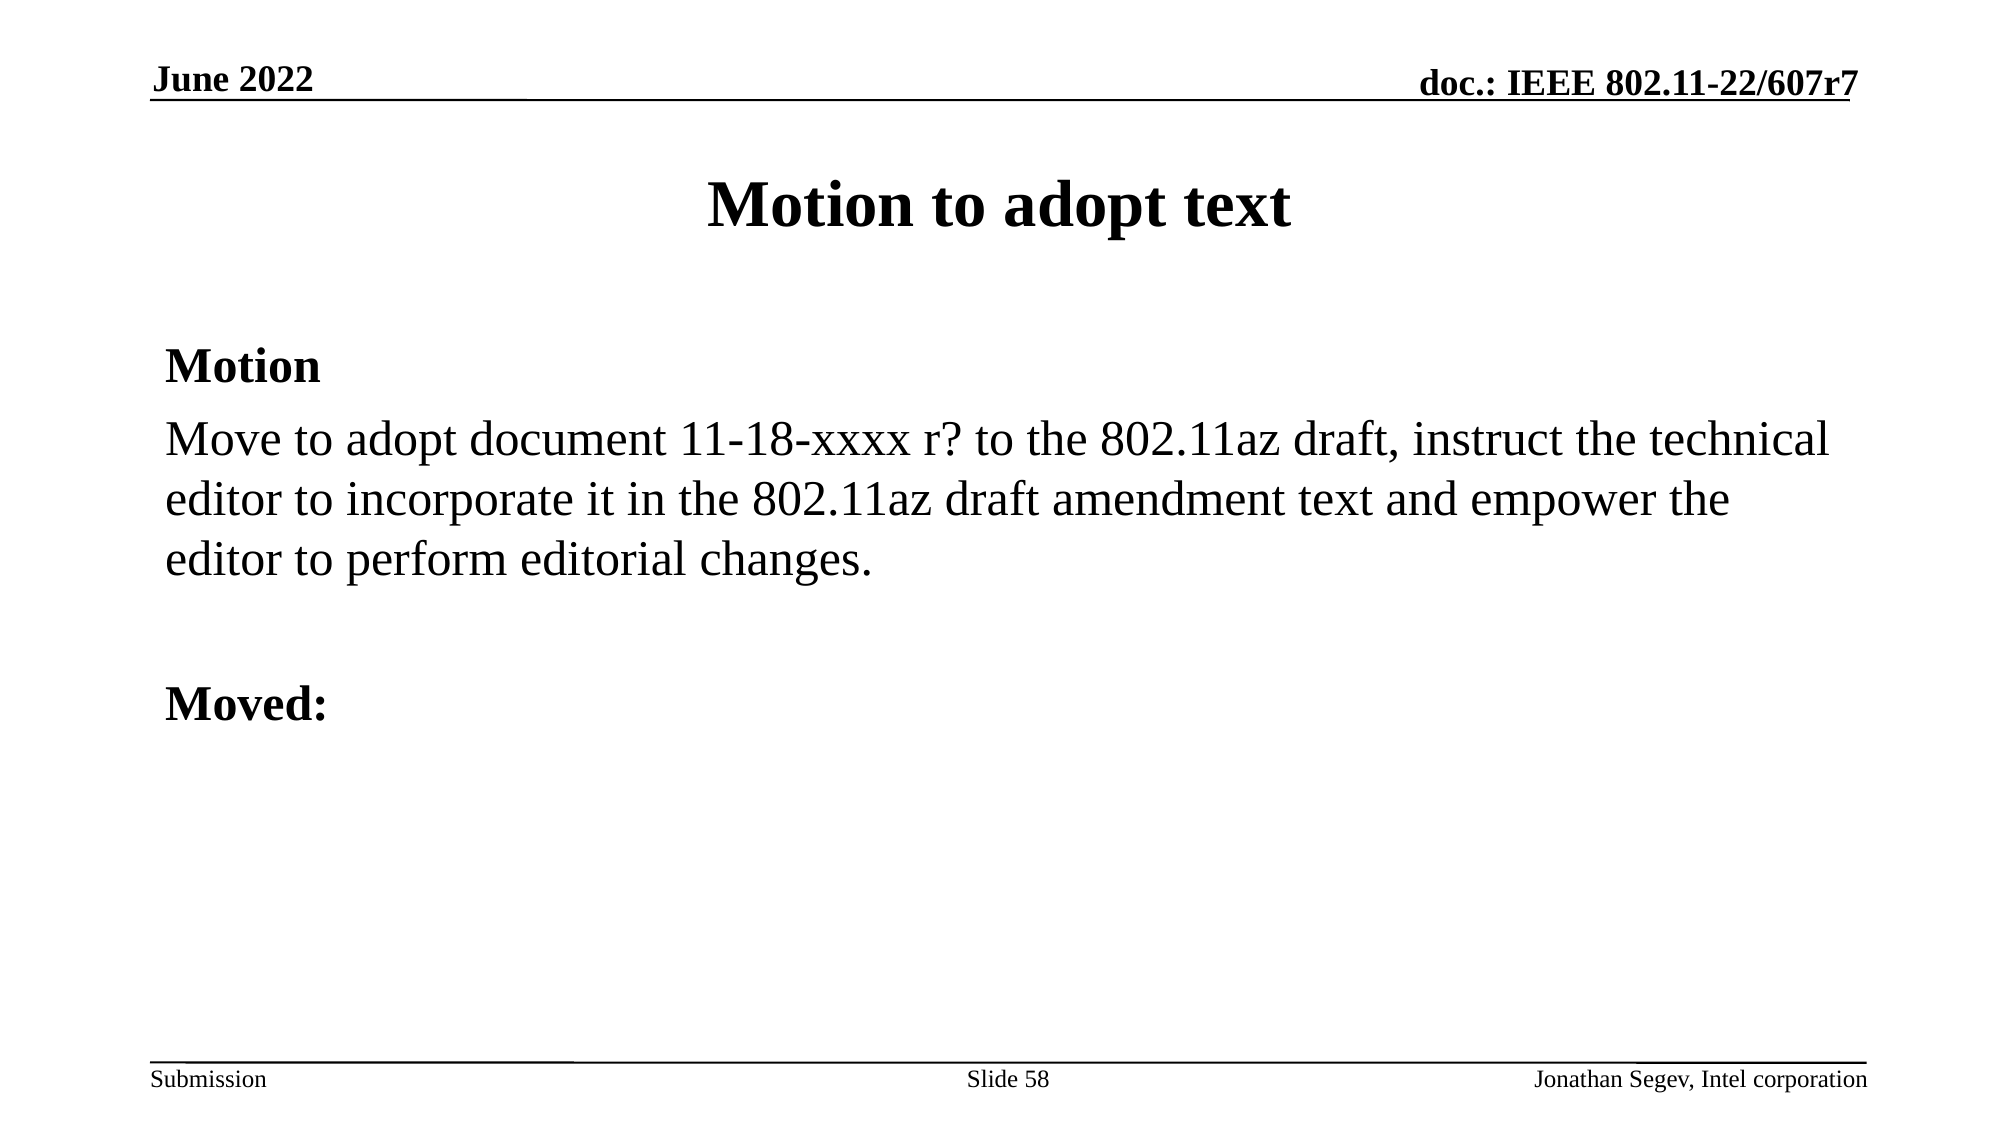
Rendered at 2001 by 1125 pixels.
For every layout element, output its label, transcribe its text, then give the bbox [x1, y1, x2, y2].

title Motion to adopt text [149, 112, 1850, 288]
list Motion Move to adopt document 11-18-xxxx r? to the 802.11az draft, instruct the technical editor to incorporate it in the 802.11az draft amendment text and empower the editor to perform editorial changes. Moved: [149, 324, 1850, 1000]
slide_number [152, 54, 563, 100]
slide_number Slide 58 [950, 1061, 1067, 1123]
footer Jonathan Segev, Intel corporation [1171, 1061, 1869, 1093]
